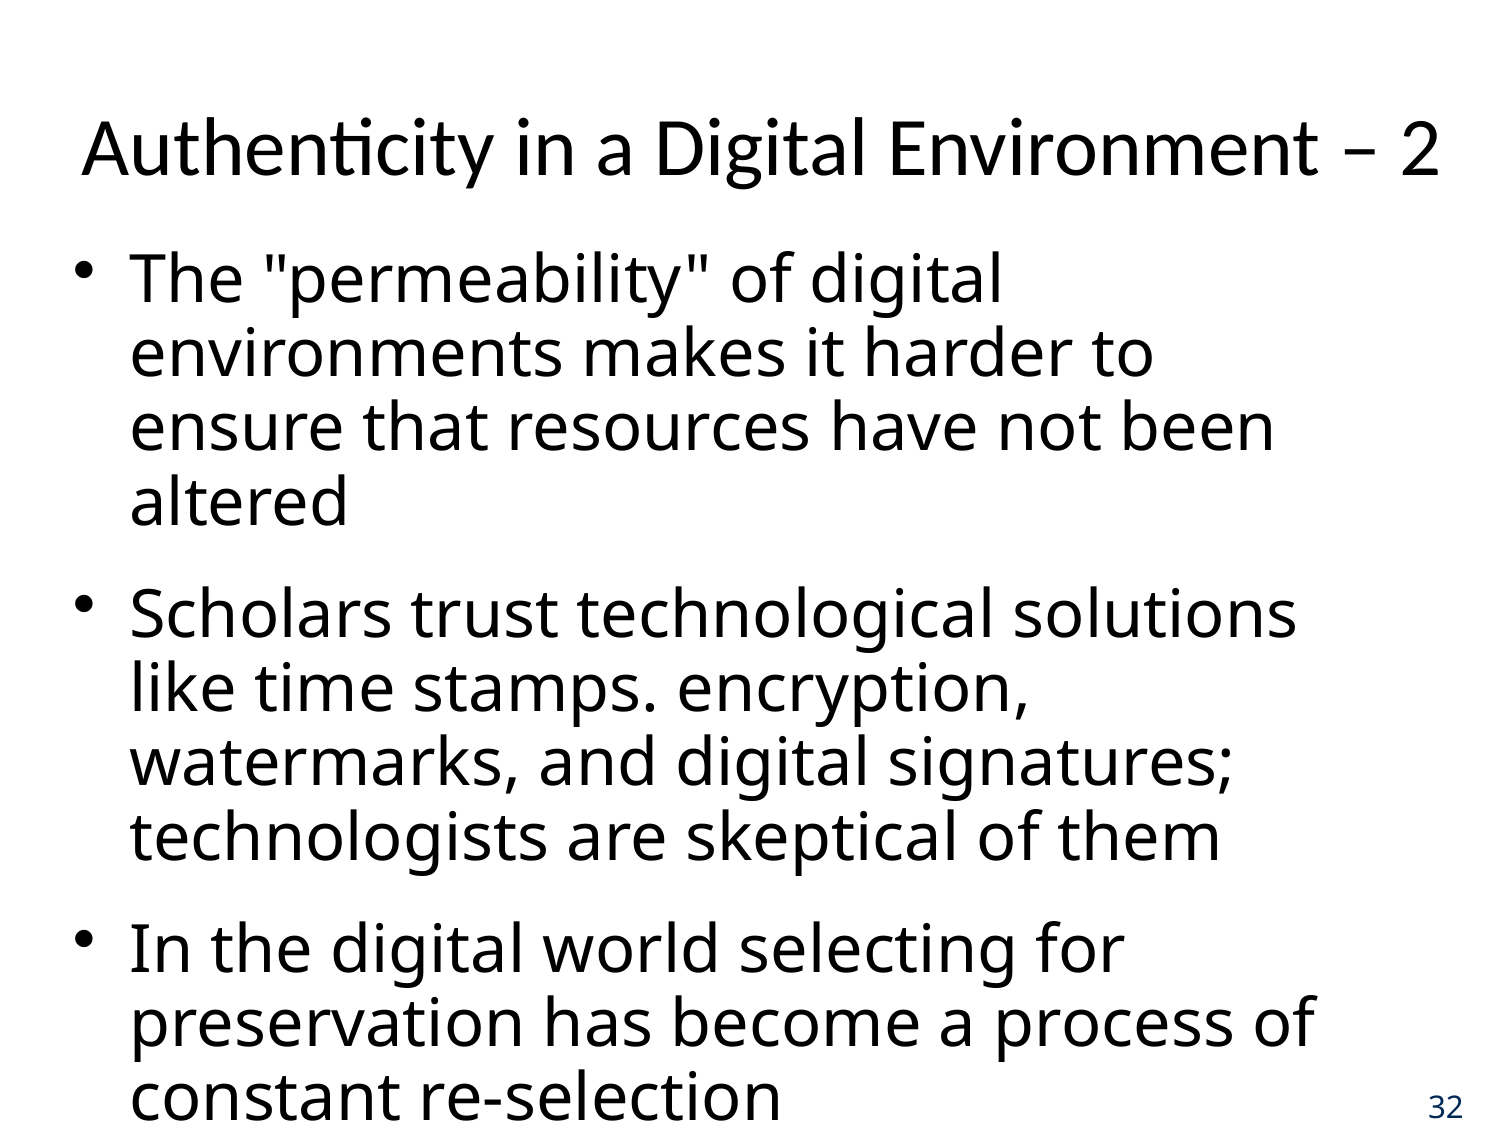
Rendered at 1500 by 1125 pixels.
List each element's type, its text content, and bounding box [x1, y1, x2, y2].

text_box 32 [1438, 1081, 1454, 1119]
title Authenticity in a Digital Environment – 2 [62, 50, 1462, 246]
text_box The "permeability" of digital environments makes it harder to ensure that resources have not been altered Scholars trust technological solutions like time stamps. encryption, watermarks, and digital signatures; technologists are skeptical of them In the digital world selecting for preservation has become a process of constant re-selection [62, 237, 1381, 1125]
